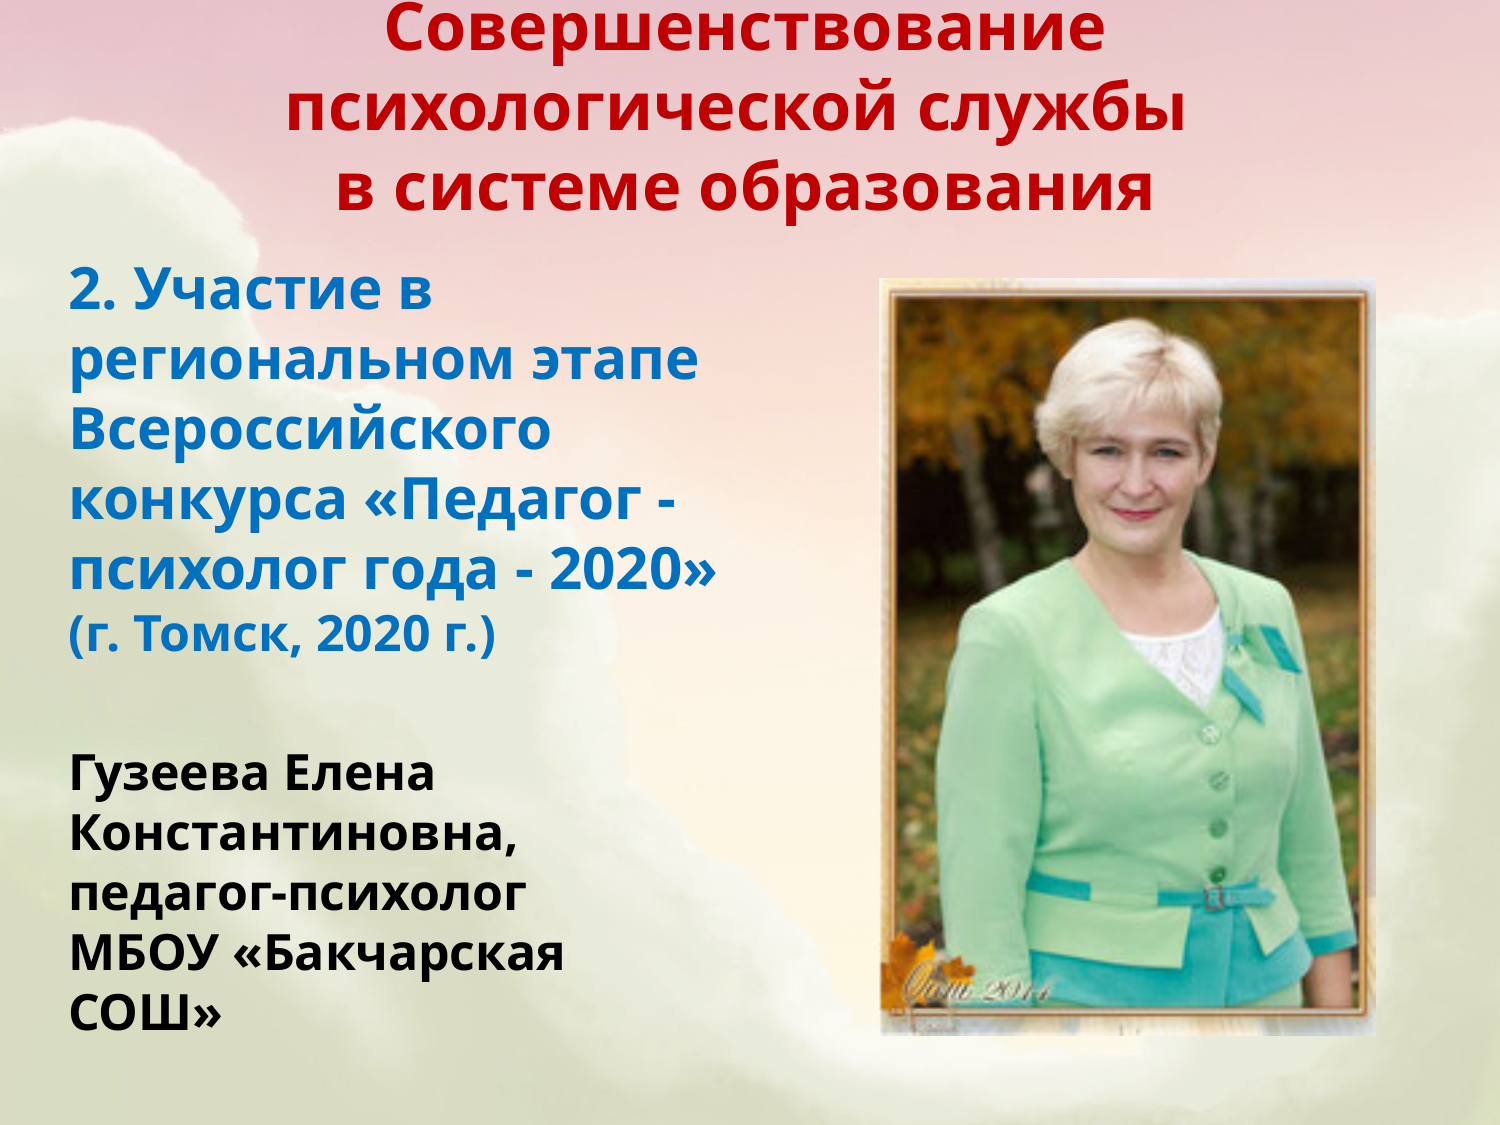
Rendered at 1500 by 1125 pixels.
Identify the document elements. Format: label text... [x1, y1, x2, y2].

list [879, 278, 1377, 1036]
list 2. Участие в региональном этапе Всероссийского конкурса «Педагог - психолог года - 2020» (г. Томск, 2020 г.) Гузеева Елена Константиновна, педагог-психолог МБОУ «Бакчарская СОШ» [53, 243, 738, 1039]
title Совершенствование психологической службы в системе образования [73, 30, 1418, 197]
picture [0, 0, 1500, 1125]
